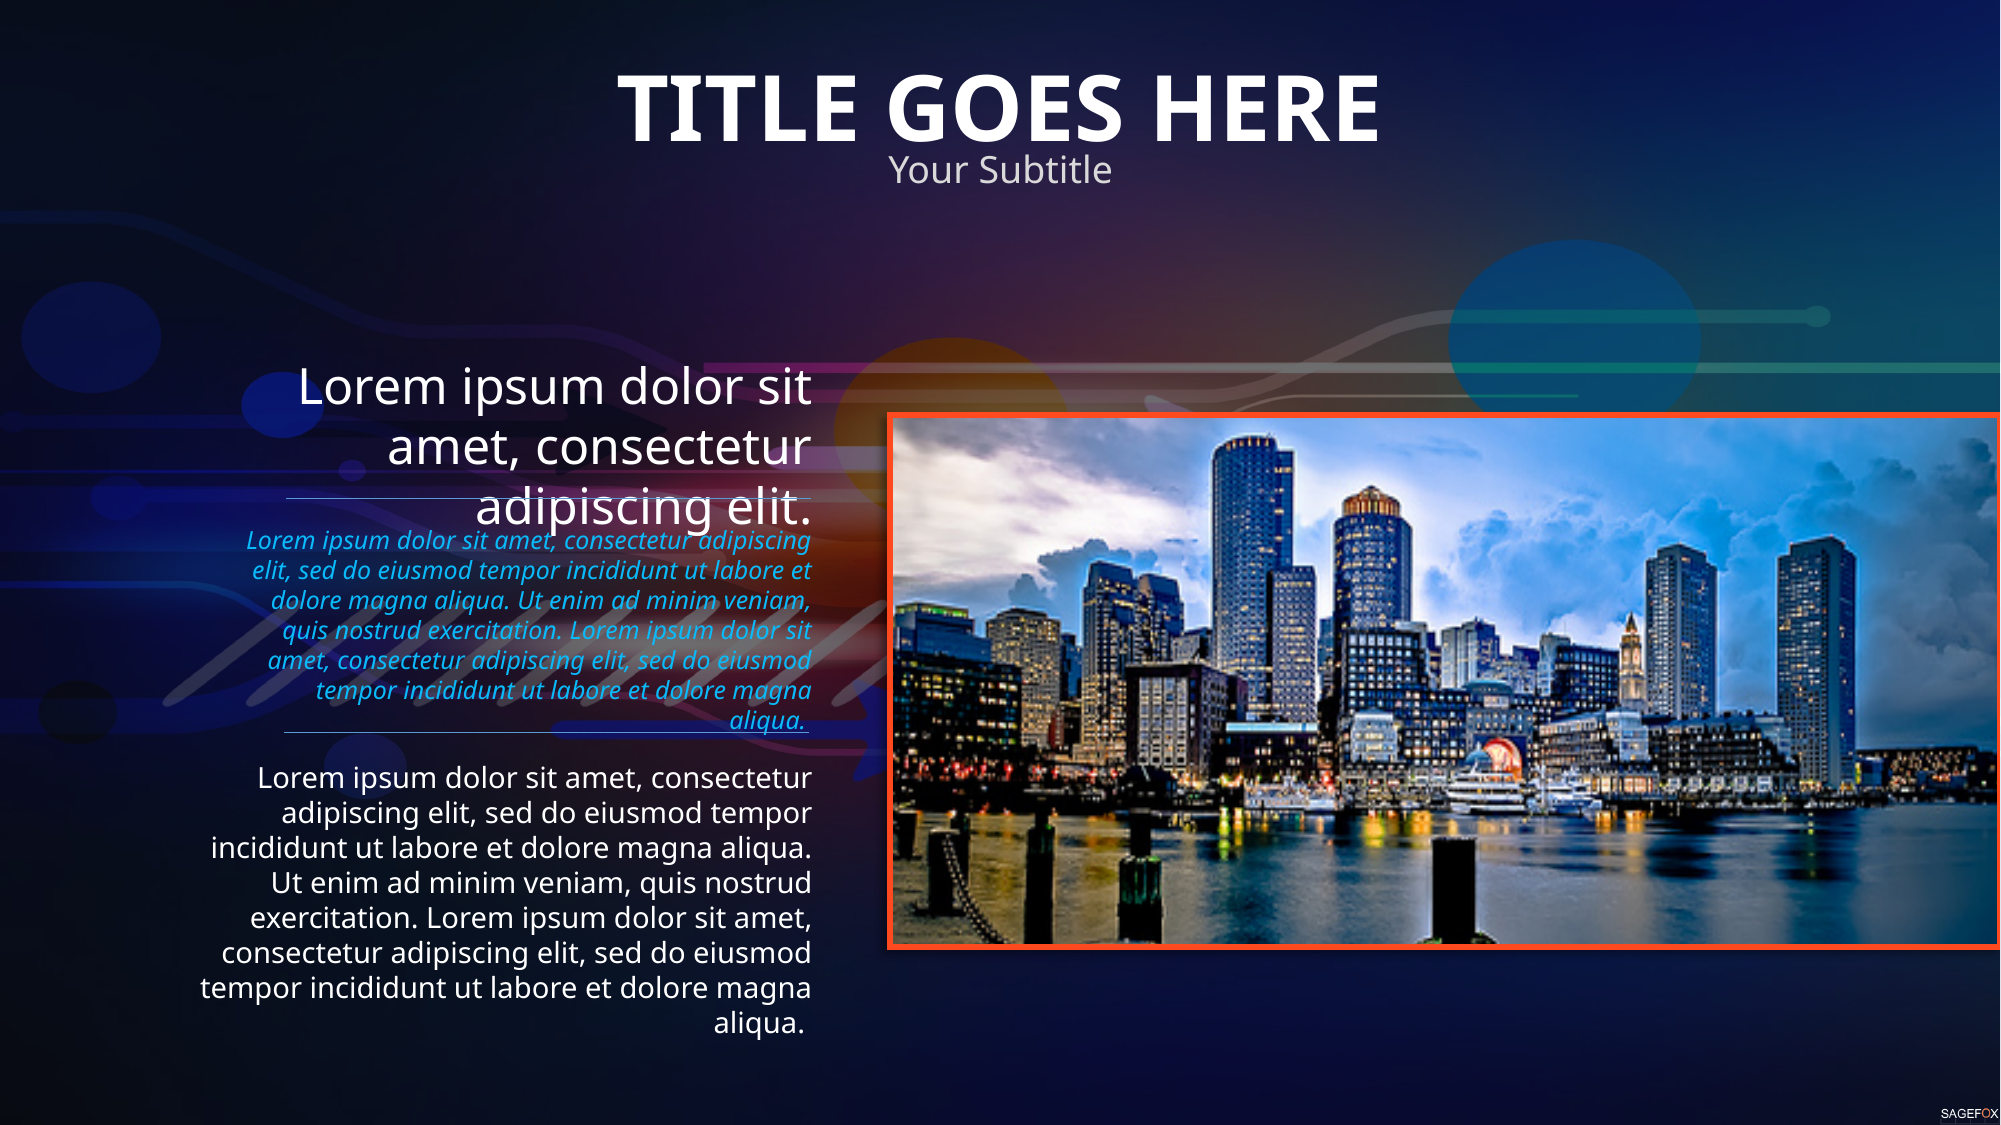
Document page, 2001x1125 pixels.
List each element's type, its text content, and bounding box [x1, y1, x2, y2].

text_box Lorem ipsum dolor sit amet, consectetur adipiscing elit, sed do eiusmod tempor incididunt ut labore et dolore magna aliqua. Ut enim ad minim veniam, quis nostrud exercitation. Lorem ipsum dolor sit amet, consectetur adipiscing elit, sed do eiusmod tempor incididunt ut labore et dolore magna aliqua. [174, 752, 828, 1047]
text_box Lorem ipsum dolor sit amet, consectetur adipiscing elit. [142, 347, 828, 542]
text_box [548, 42, 1452, 199]
picture [0, 0, 2001, 1125]
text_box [226, 498, 828, 733]
text_box [889, 414, 2000, 948]
